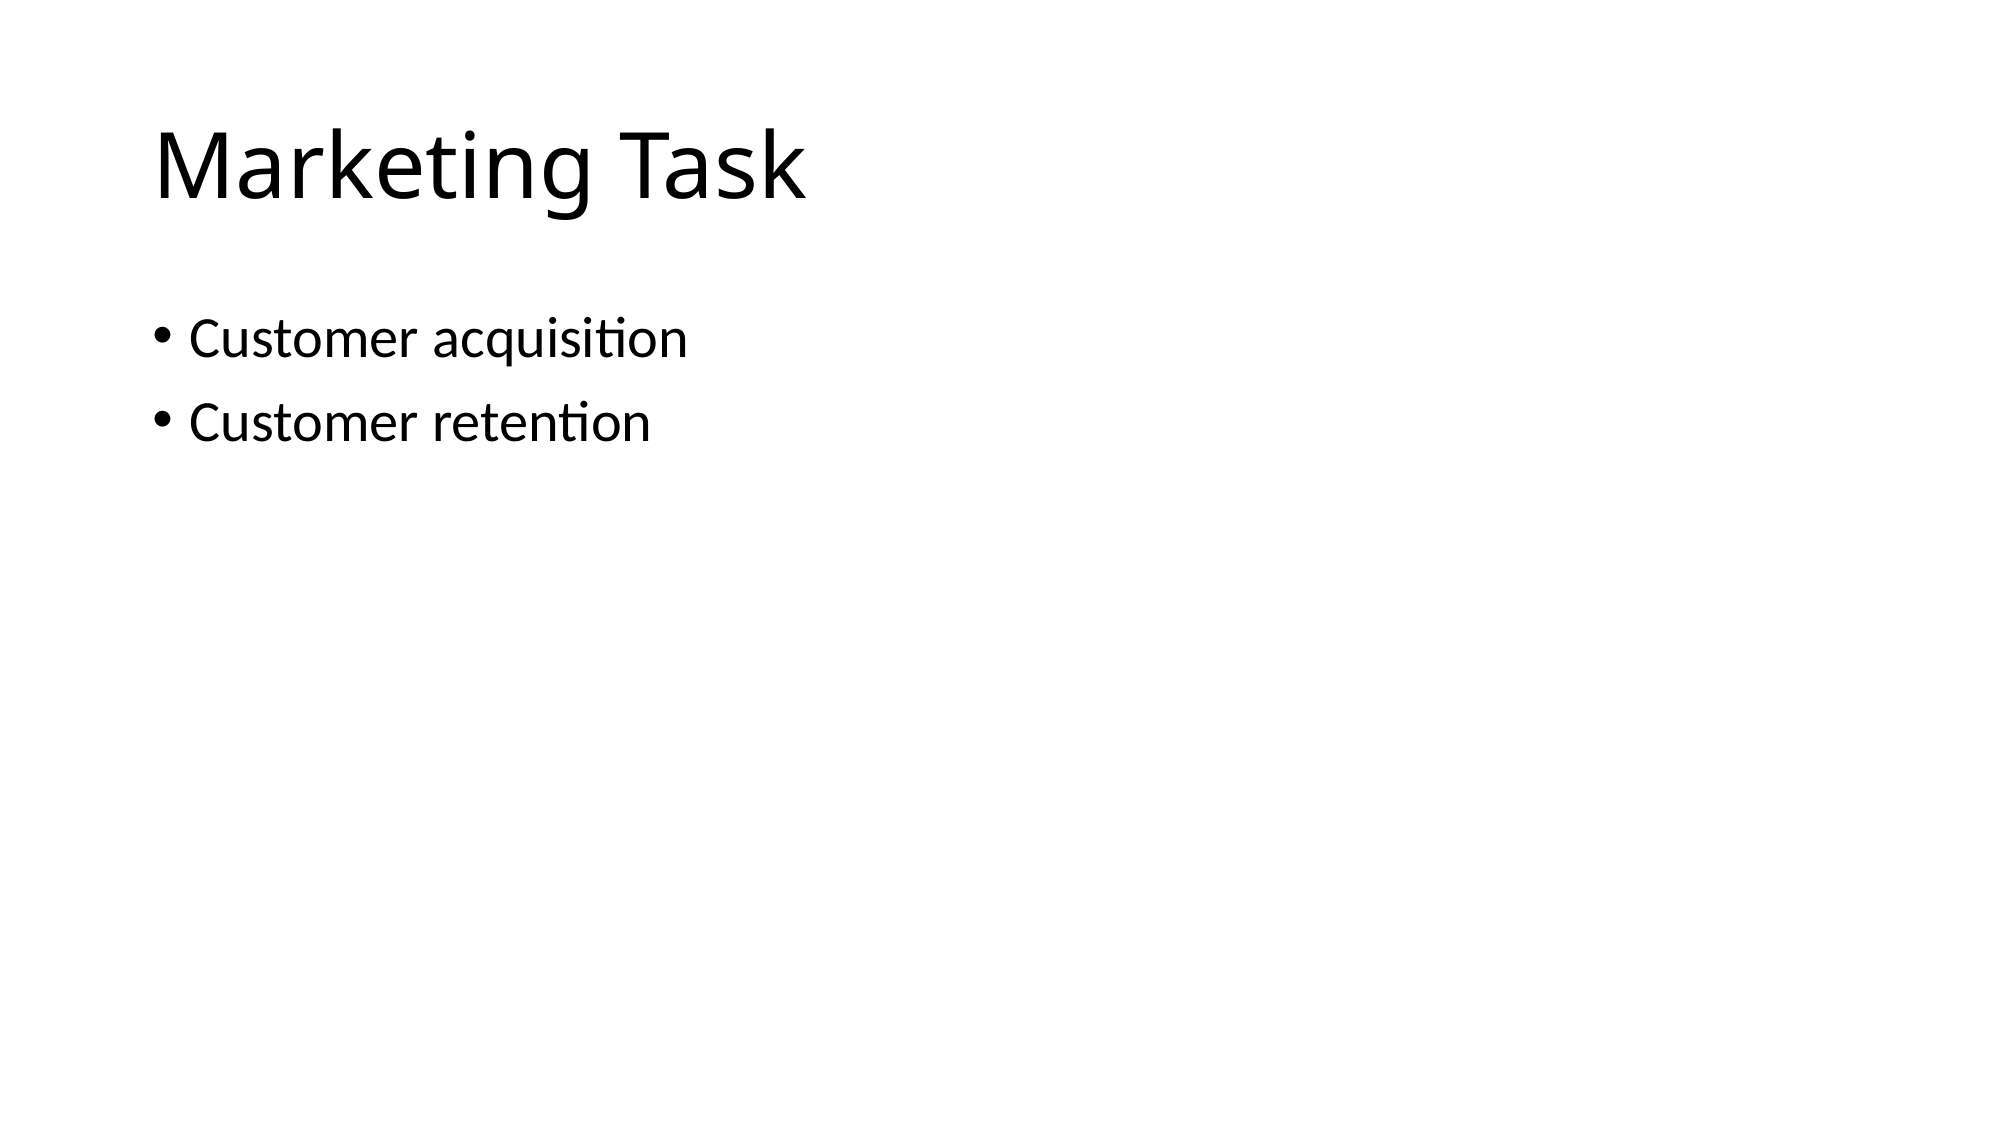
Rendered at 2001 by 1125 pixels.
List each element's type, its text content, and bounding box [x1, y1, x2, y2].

list Customer acquisition Customer retention [137, 299, 1863, 1014]
title Marketing Task [137, 59, 1863, 278]
